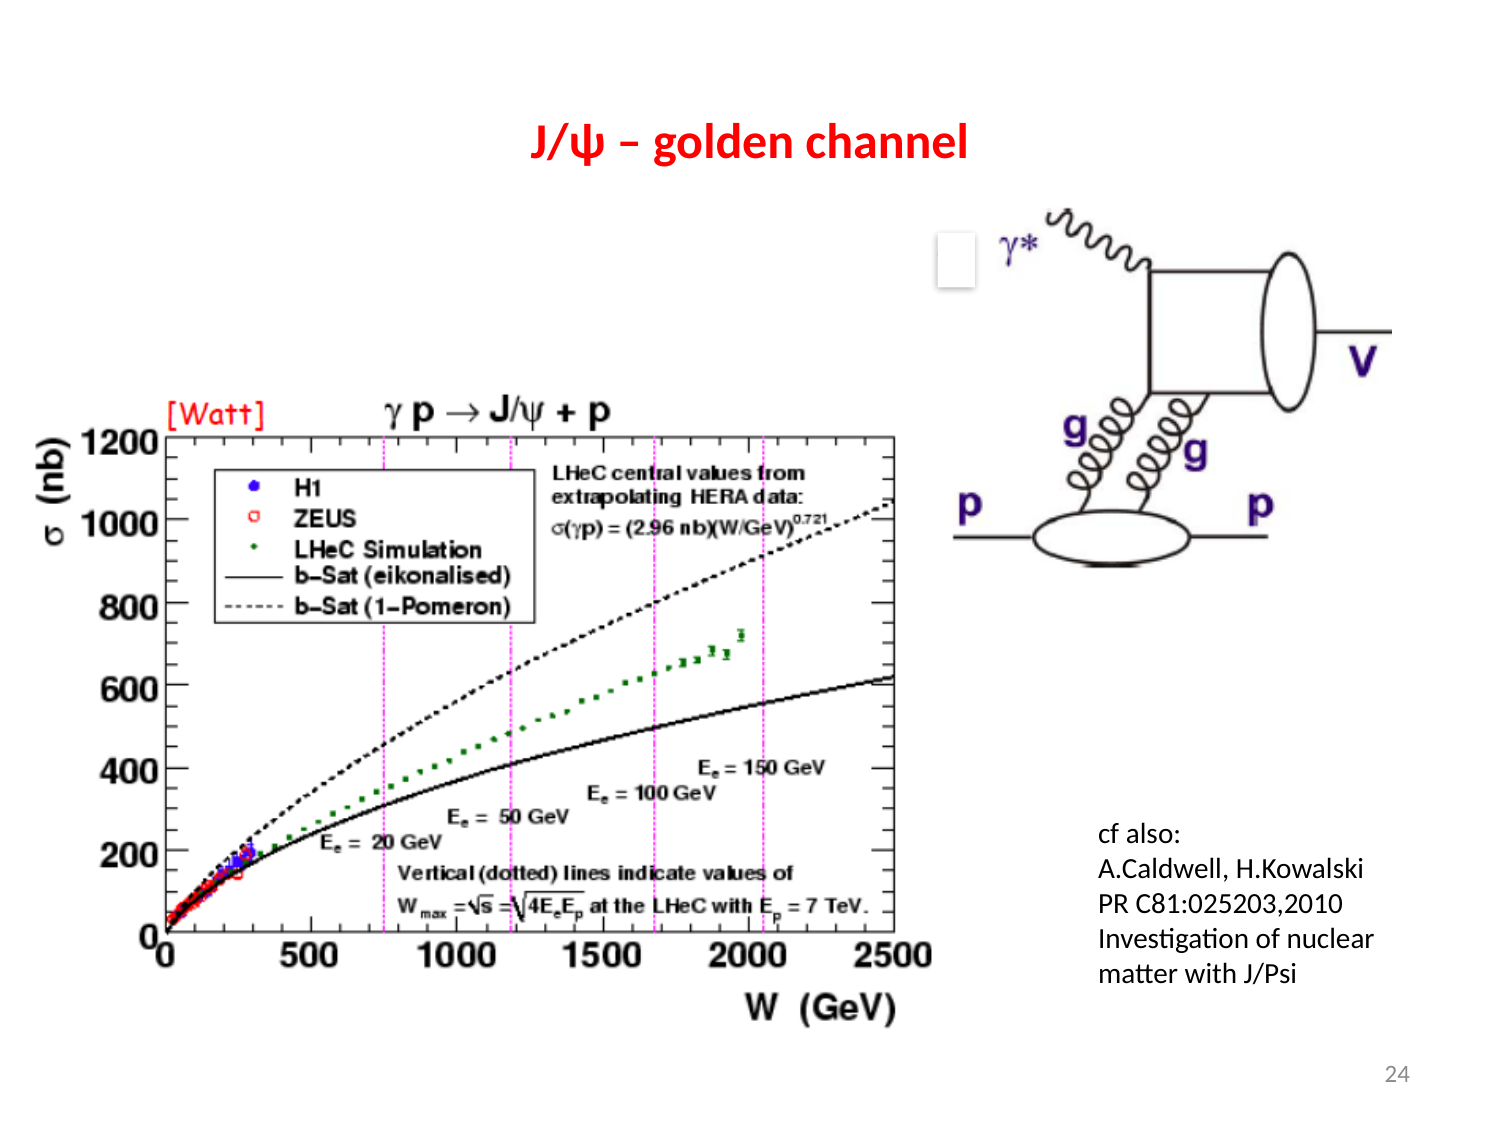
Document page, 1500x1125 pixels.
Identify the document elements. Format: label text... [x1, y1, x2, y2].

title J/ψ – golden channel [75, 45, 1425, 233]
text_box cf also: A.Caldwell, H.Kowalski PR C81:025203,2010 Investigation of nuclear matter with J/Psi [1083, 807, 1390, 997]
slide_number 24 [1074, 1042, 1425, 1103]
picture [27, 190, 1393, 1043]
